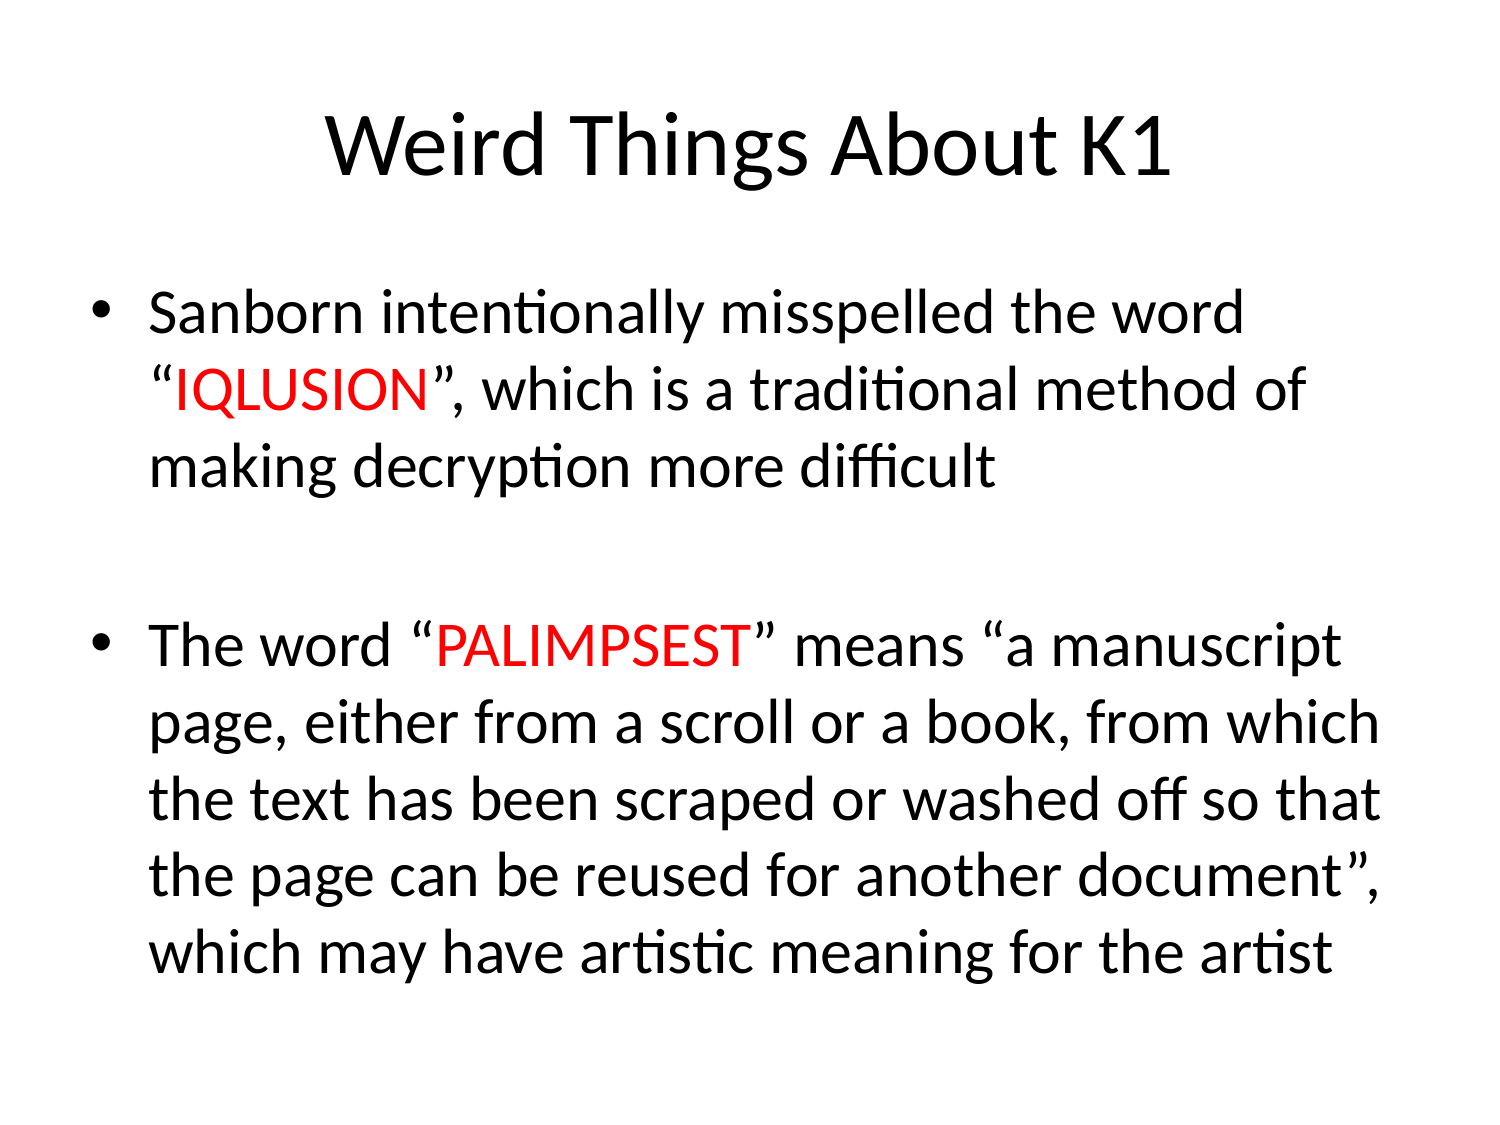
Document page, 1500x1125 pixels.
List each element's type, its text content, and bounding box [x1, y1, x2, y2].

list Sanborn intentionally misspelled the word “IQLUSION”, which is a traditional method of making decryption more difficult The word “PALIMPSEST” means “a manuscript page, either from a scroll or a book, from which the text has been scraped or washed off so that the page can be reused for another document”, which may have artistic meaning for the artist [75, 262, 1425, 1005]
title Weird Things About K1 [0, 45, 1500, 233]
